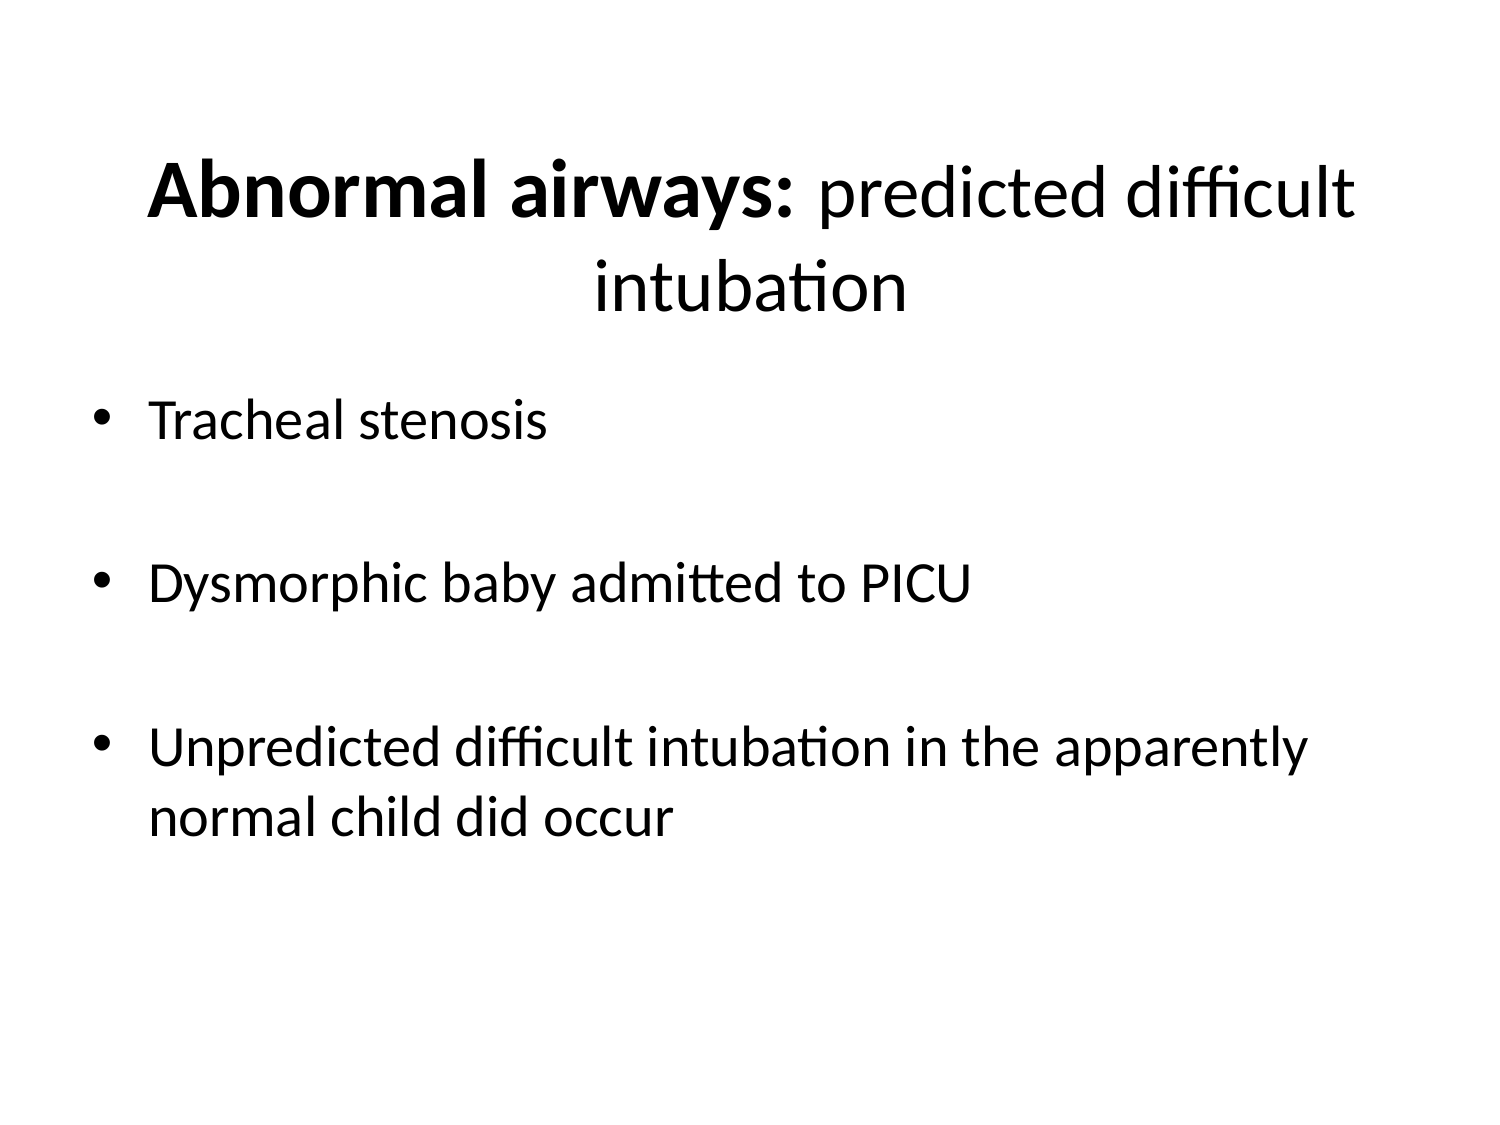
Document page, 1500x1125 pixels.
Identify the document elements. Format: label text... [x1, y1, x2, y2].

list Tracheal stenosis Dysmorphic baby admitted to PICU Unpredicted difficult intubation in the apparently normal child did occur [76, 373, 1427, 1011]
title Abnormal airways: predicted difficult intubation [76, 113, 1427, 339]
